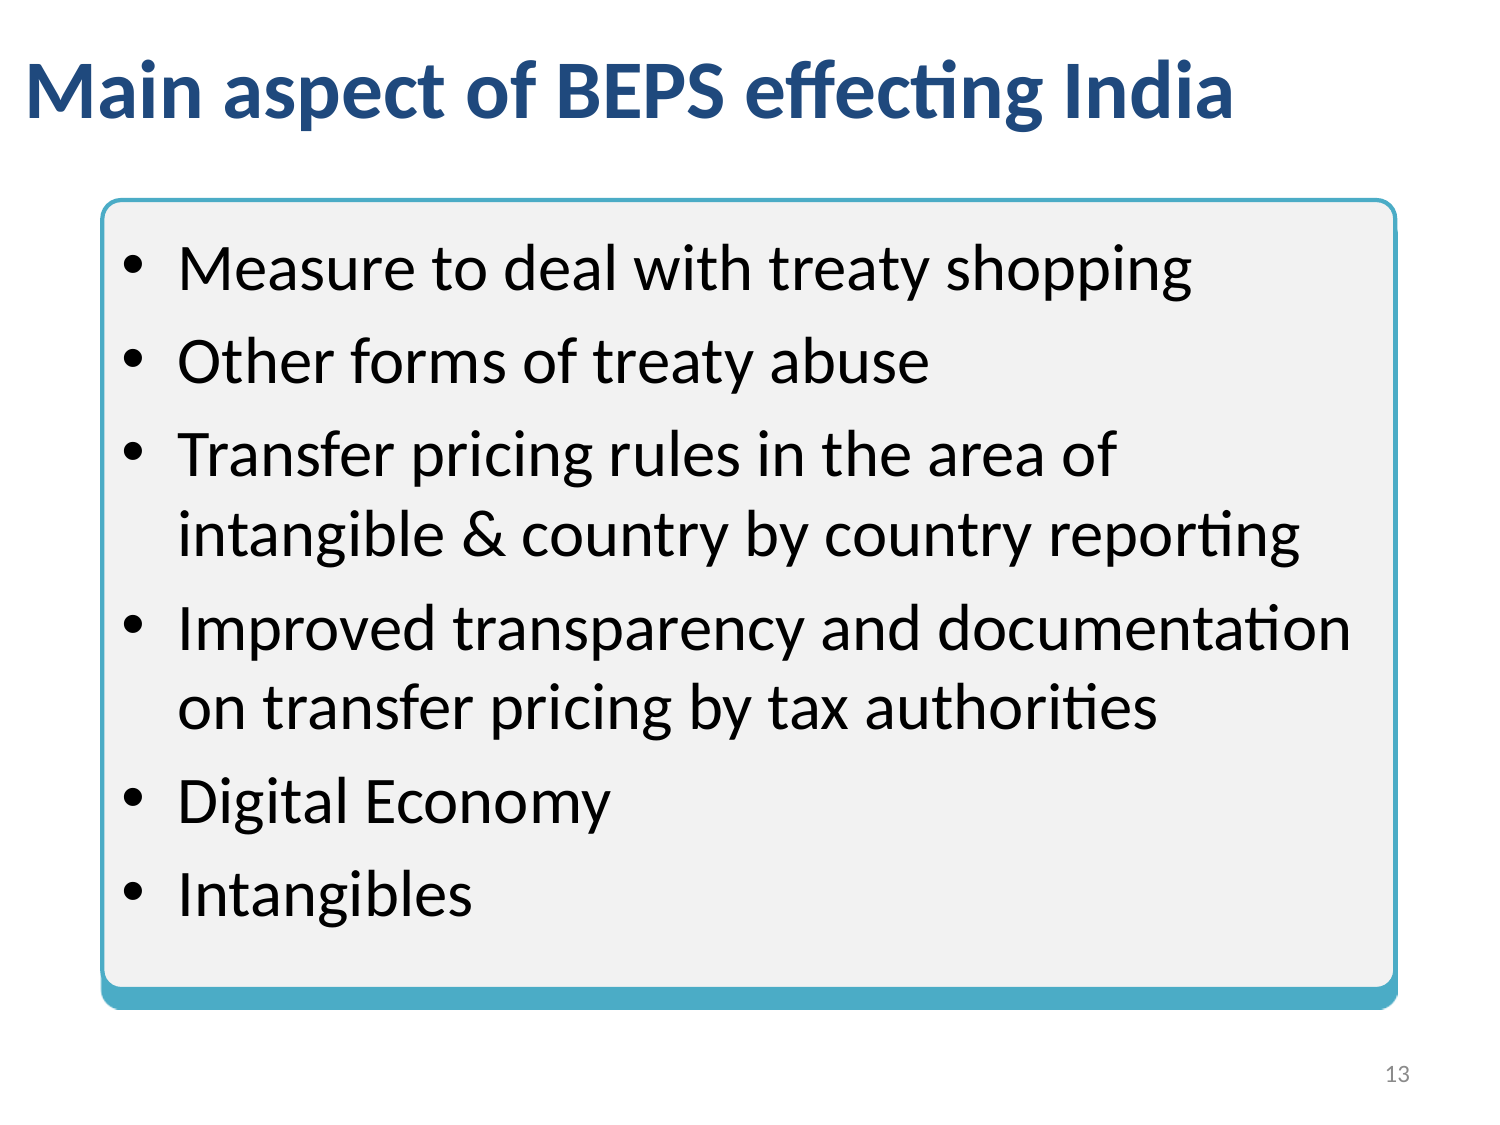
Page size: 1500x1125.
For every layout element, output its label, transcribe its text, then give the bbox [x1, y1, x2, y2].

slide_number 12 [1074, 1042, 1425, 1103]
title Main aspect of BEPS effecting India [24, 30, 1486, 140]
text_box [100, 197, 1398, 992]
list Measure to deal with treaty shopping Other forms of treaty abuse Transfer pricing rules in the area of intangible & country by country reporting Improved transparency and documentation on transfer pricing by tax authorities Digital Economy Intangibles [121, 223, 1377, 930]
